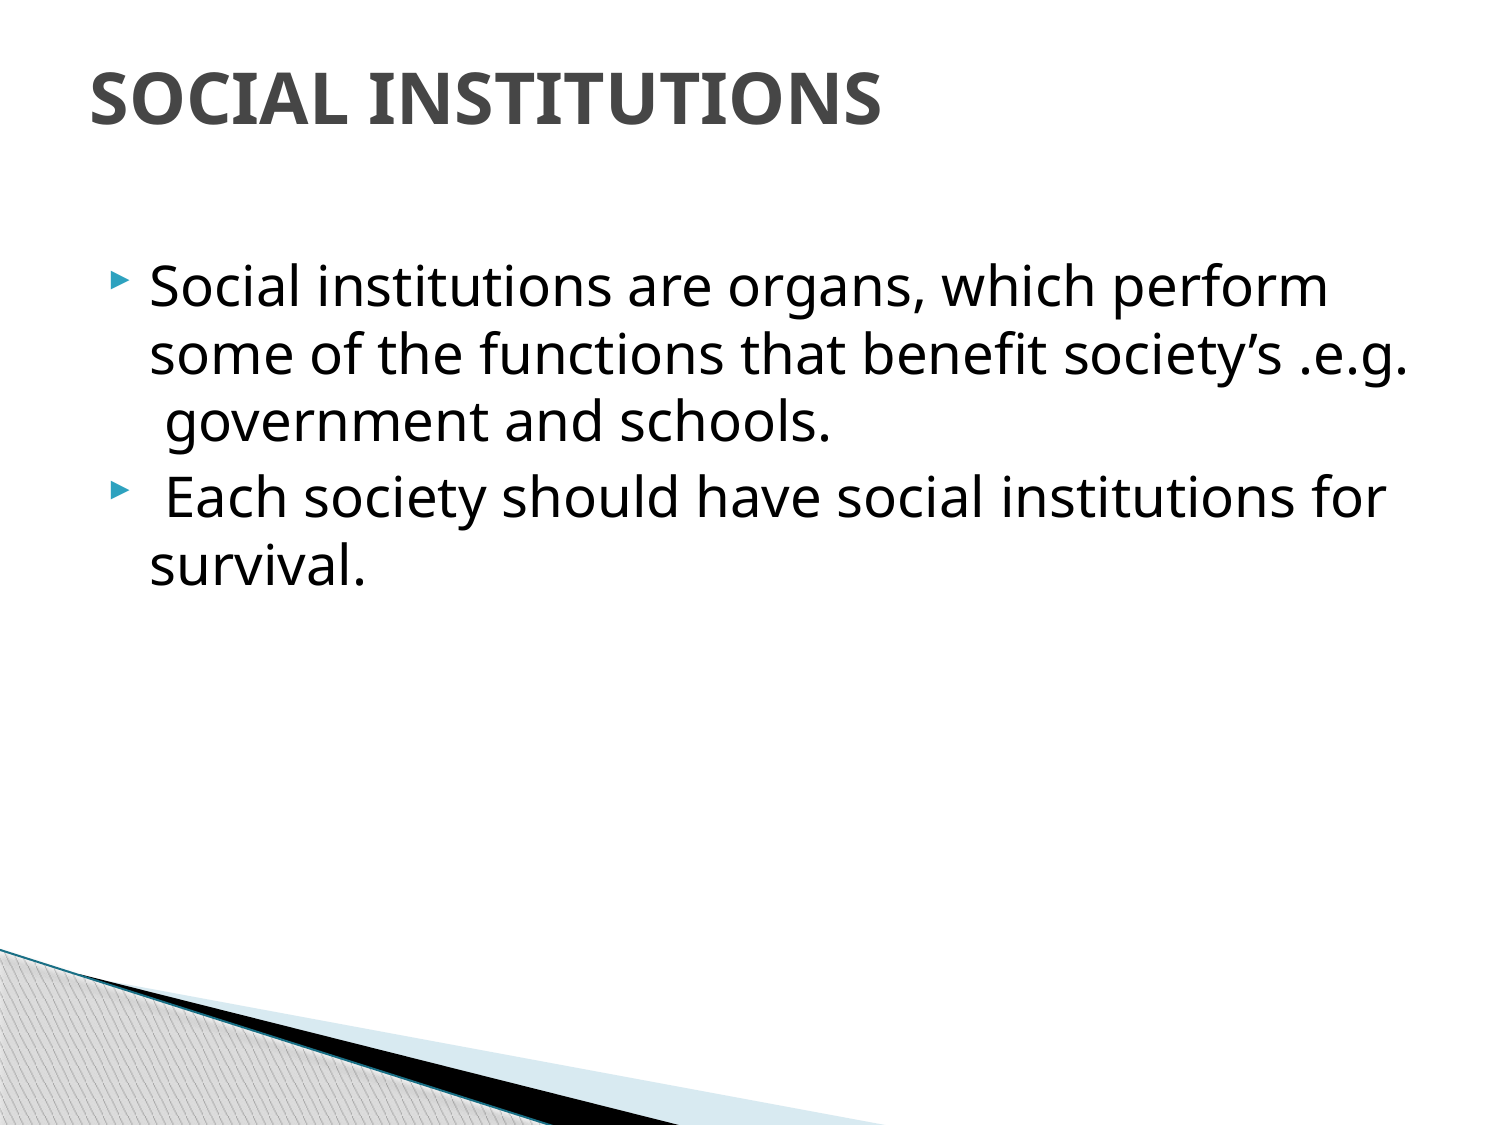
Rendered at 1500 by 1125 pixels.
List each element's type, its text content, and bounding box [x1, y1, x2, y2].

list Social institutions are organs, which perform some of the functions that benefit society’s .e.g. government and schools. Each society should have social institutions for survival. [75, 243, 1425, 986]
title SOCIAL INSTITUTIONS [75, 45, 1425, 233]
